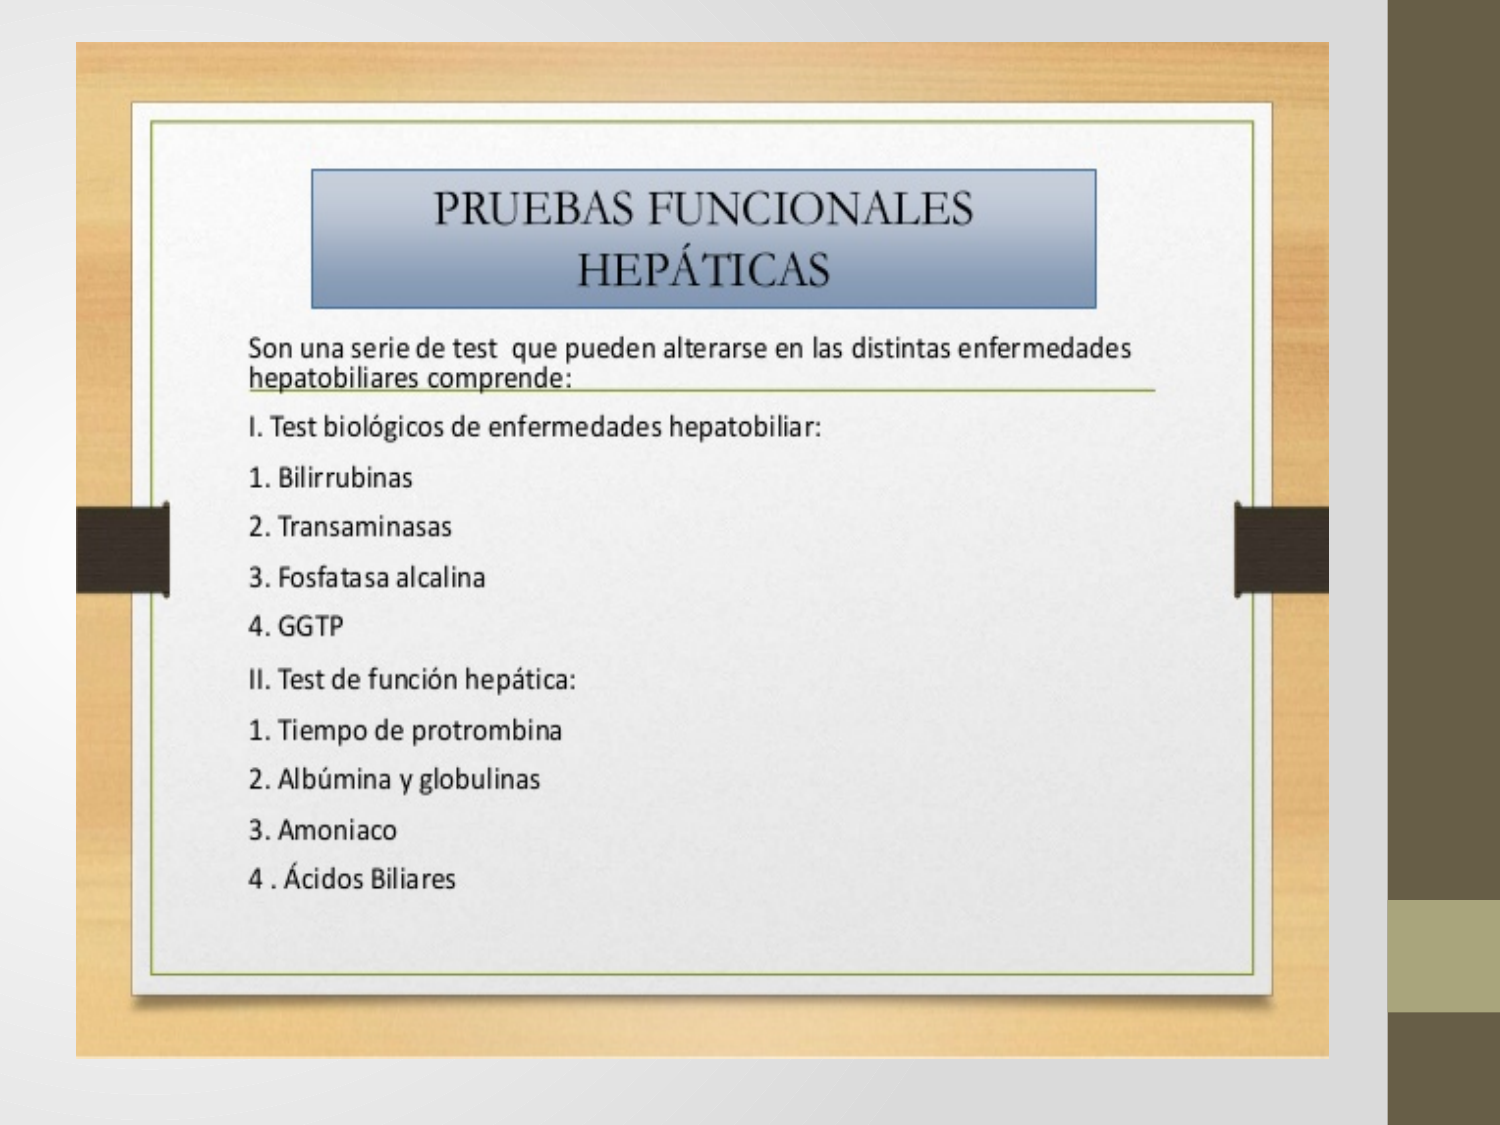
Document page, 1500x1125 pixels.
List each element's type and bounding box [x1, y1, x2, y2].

picture [76, 42, 1330, 1060]
